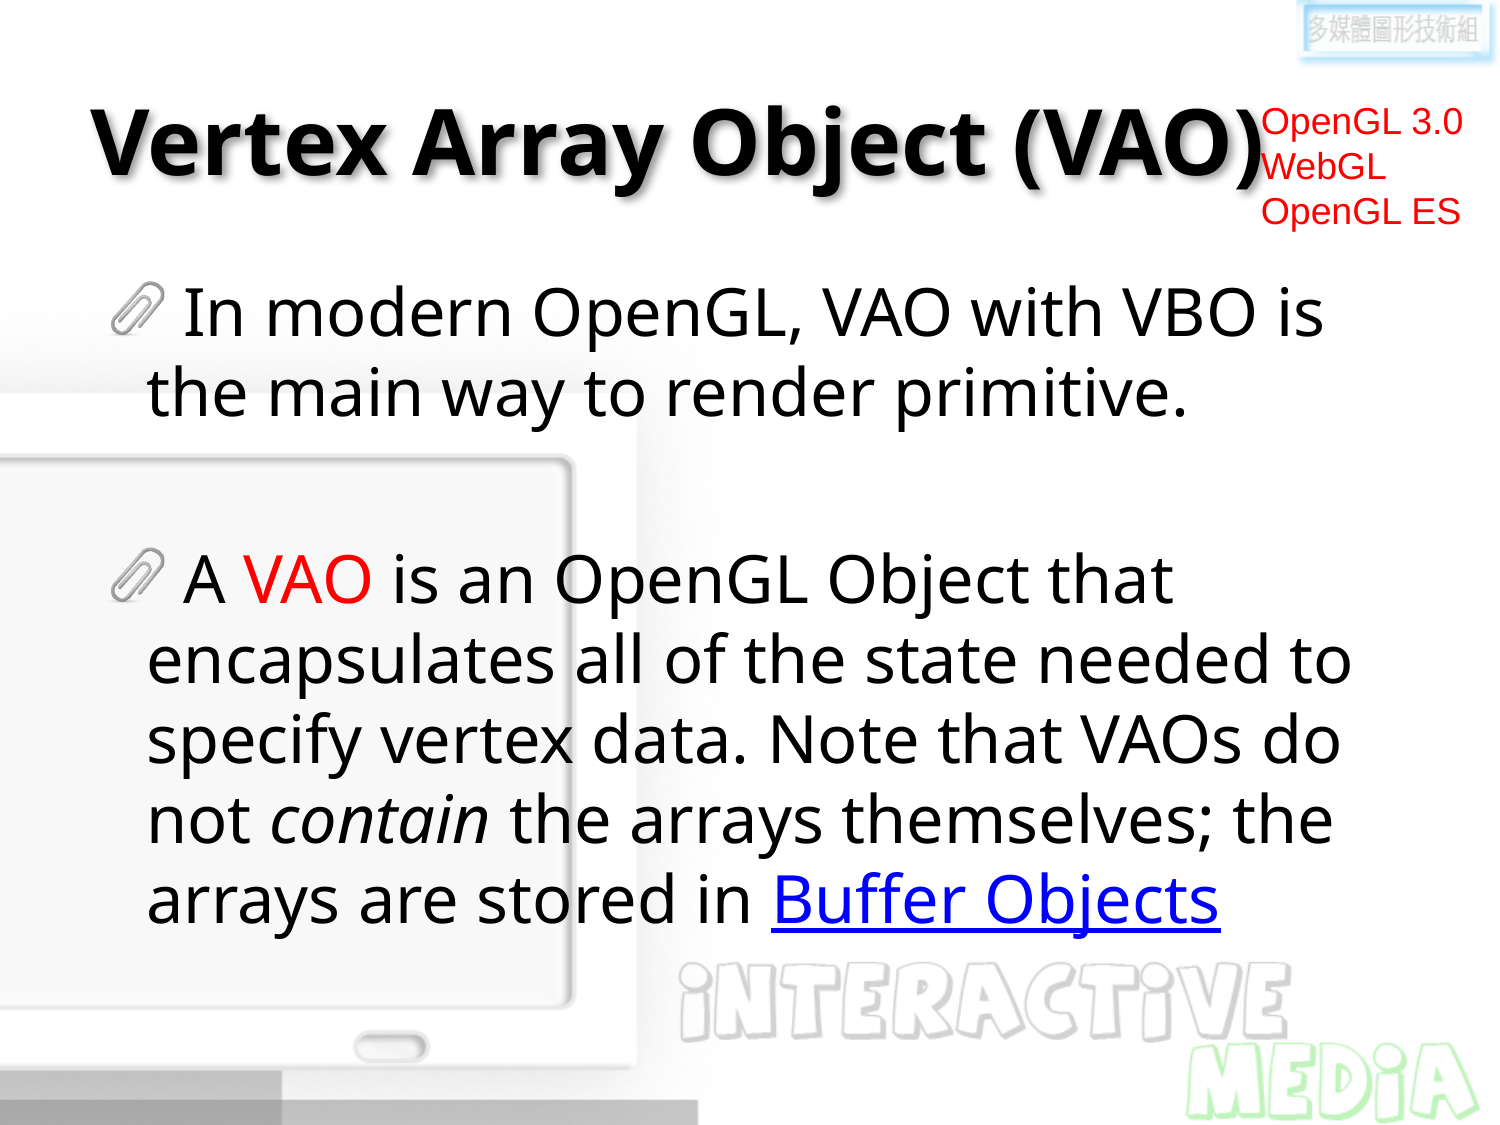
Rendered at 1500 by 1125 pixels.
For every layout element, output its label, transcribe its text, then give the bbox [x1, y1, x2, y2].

text_box OpenGL 3.0 WebGL OpenGL ES [1246, 89, 1500, 240]
title Vertex Array Object (VAO) [75, 45, 1306, 233]
list In modern OpenGL, VAO with VBO is the main way to render primitive. A VAO is an OpenGL Object that encapsulates all of the state needed to specify vertex data. Note that VAOs do not contain the arrays themselves; the arrays are stored in Buffer Objects [75, 262, 1425, 1005]
picture [0, 0, 1500, 1125]
